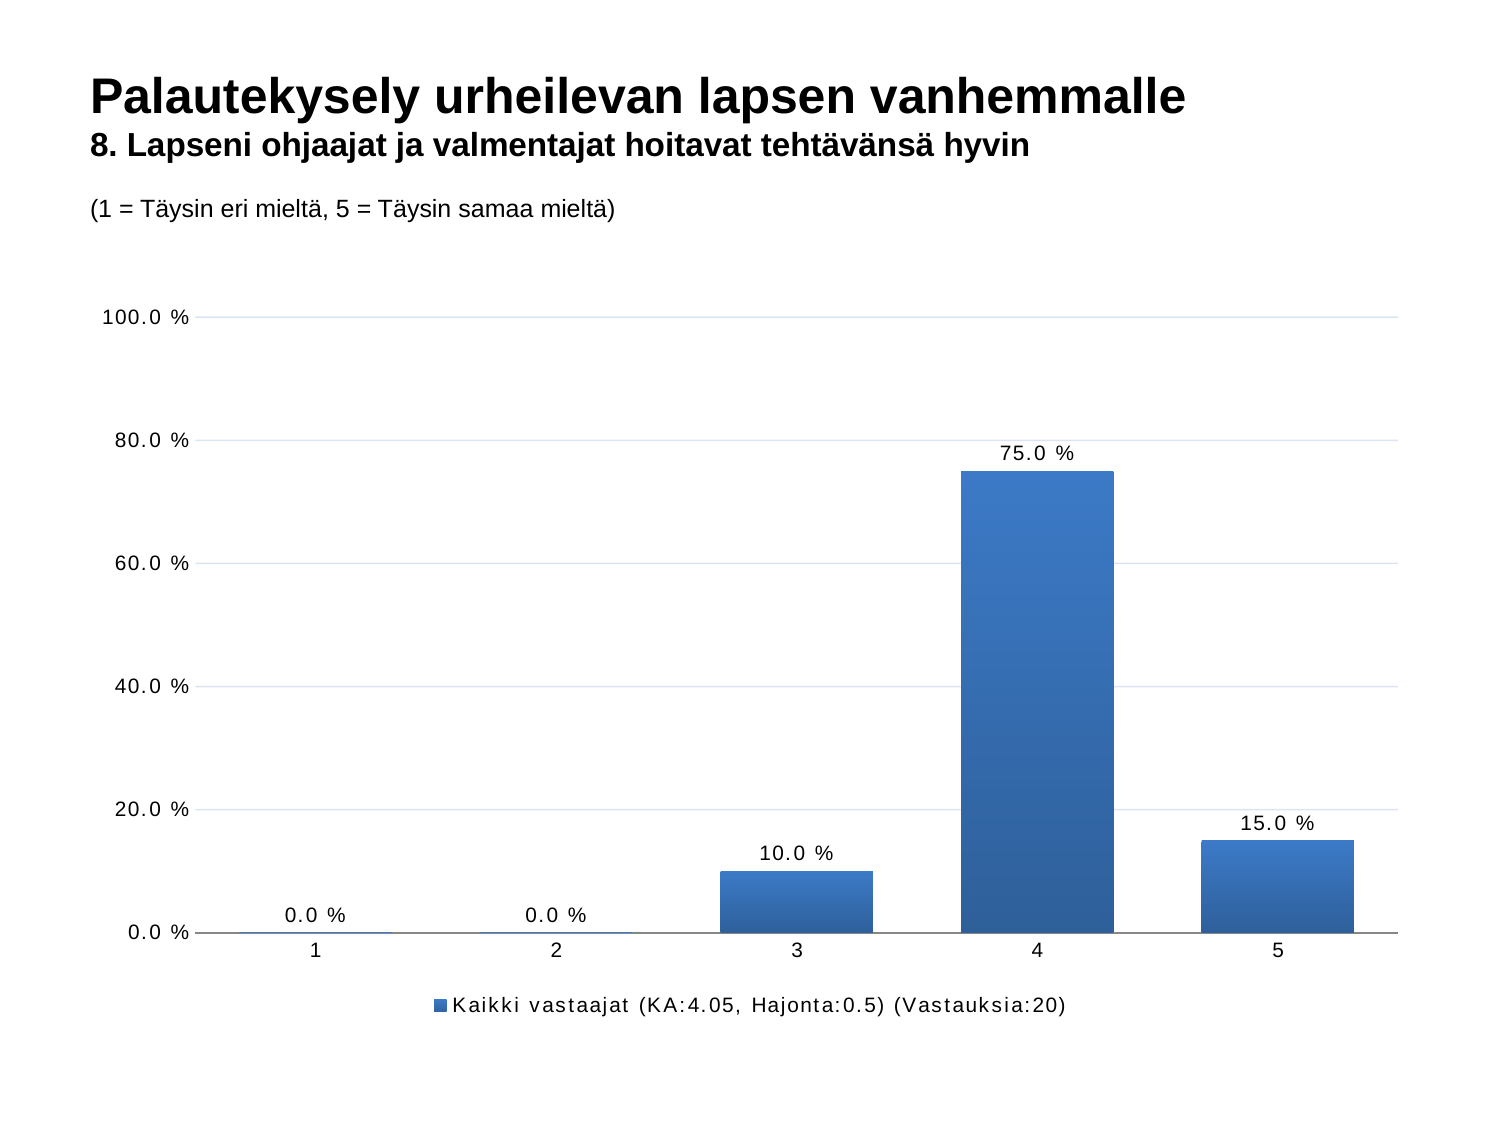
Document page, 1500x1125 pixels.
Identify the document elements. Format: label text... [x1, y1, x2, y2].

title Palautekysely urheilevan lapsen vanhemmalle 8. Lapseni ohjaajat ja valmentajat hoitavat tehtävänsä hyvin [75, 54, 1425, 173]
chart [74, 290, 1426, 1024]
list (1 = Täysin eri mieltä, 5 = Täysin samaa mieltä) [75, 184, 1425, 274]
